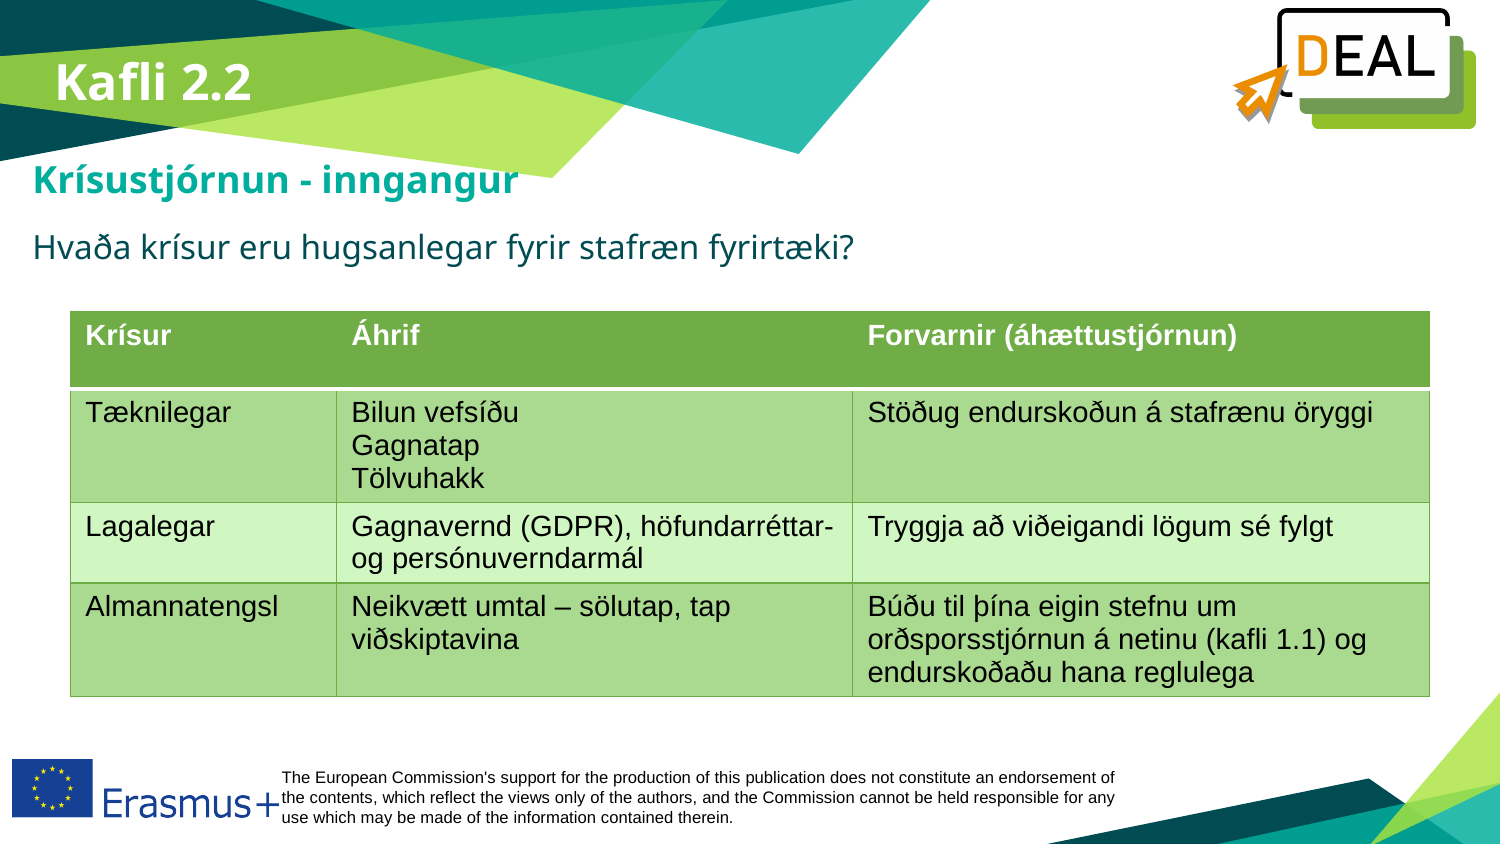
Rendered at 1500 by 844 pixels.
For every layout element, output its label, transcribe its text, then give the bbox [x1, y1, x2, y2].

picture [12, 759, 279, 818]
table_cell Gagnavernd (GDPR), höfundarréttar- og persónuverndarmál [337, 503, 852, 582]
table_cell Neikvætt umtal – sölutap, tap viðskiptavina [337, 584, 852, 696]
table_cell Tryggja að viðeigandi lögum sé fylgt [853, 503, 1429, 582]
table_cell Búðu til þína eigin stefnu um orðsporsstjórnun á netinu (kafli 1.1) og endurskoðaðu hana reglulega [853, 584, 1429, 696]
table_header Forvarnir (áhættustjórnun) [853, 312, 1429, 387]
table_cell Almannatengsl [71, 584, 336, 696]
text_box Hvaða krísur eru hugsanlegar fyrir stafræn fyrirtæki? [17, 211, 1458, 339]
table_header Áhrif [337, 312, 852, 387]
table_cell Stöðug endurskoðun á stafrænu öryggi [853, 391, 1429, 502]
table_cell Tæknilegar [71, 391, 336, 502]
table_cell Lagalegar [71, 503, 336, 582]
table_header Krísur [71, 312, 336, 387]
title Kafli 2.2 [39, 35, 1249, 126]
list Krísustjórnun - inngangur [17, 141, 1472, 703]
table_cell Bilun vefsíðu Gagnatap Tölvuhakk [337, 391, 852, 502]
picture [1232, 8, 1476, 129]
